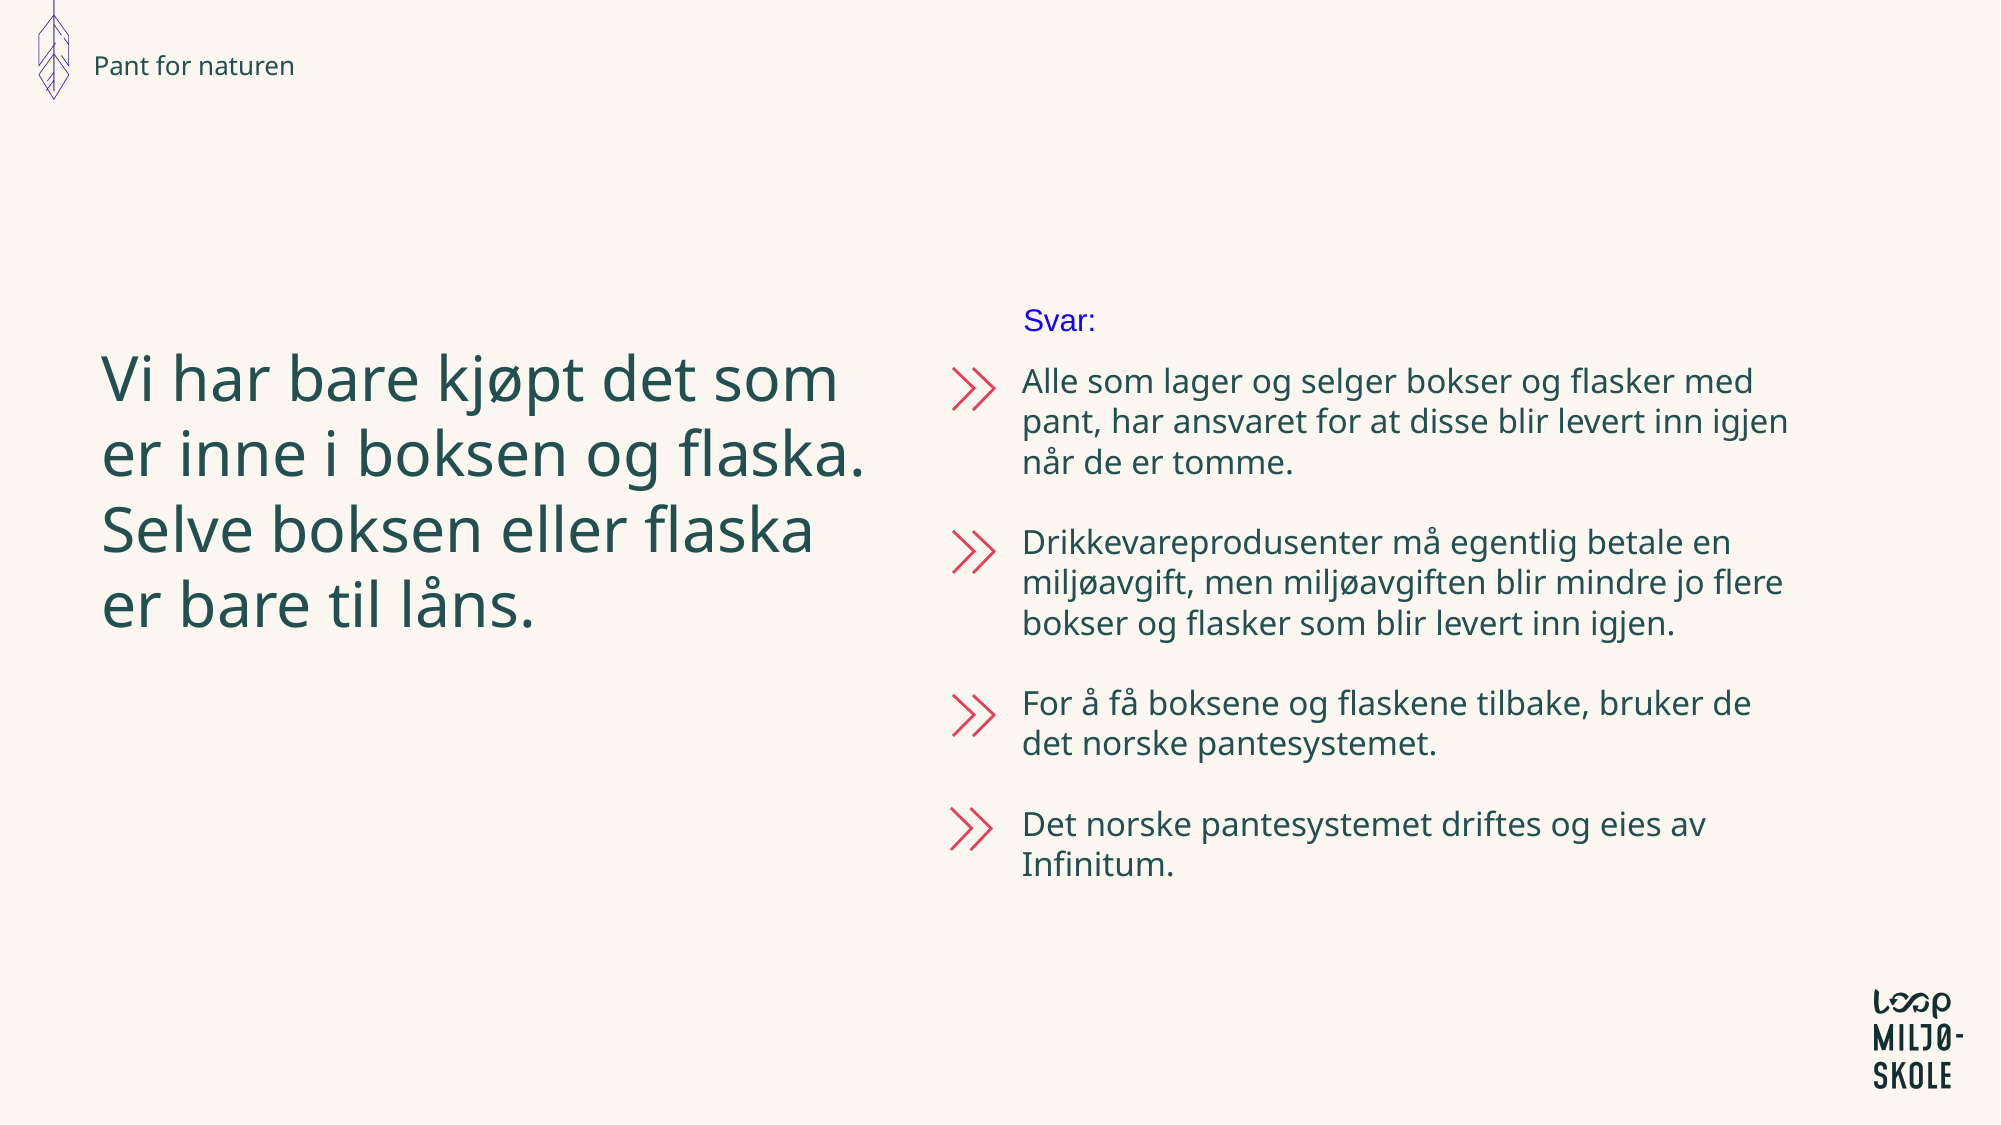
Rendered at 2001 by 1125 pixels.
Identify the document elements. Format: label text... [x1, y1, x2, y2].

text_box Vi har bare kjøpt det som er inne i boksen og flaska. Selve boksen eller flaska er bare til låns. [11, 330, 937, 1018]
picture [1874, 989, 1963, 1089]
text_box Alle som lager og selger bokser og flasker med pant, har ansvaret for at disse blir levert inn igjen når de er tomme. Drikkevareprodusenter må egentlig betale en miljøavgift, men miljøavgiften blir mindre jo flere bokser og flasker som blir levert inn igjen. For å få boksene og flaskene tilbake, bruker de det norske pantesystemet. Det norske pantesystemet driftes og eies av Infinitum. [1006, 345, 1810, 899]
picture [39, 0, 69, 100]
title Pant for naturen [78, 45, 1794, 249]
picture [952, 367, 996, 411]
picture [949, 806, 994, 851]
text_box Svar: [1008, 301, 1811, 400]
picture [952, 530, 996, 575]
picture [952, 693, 996, 738]
